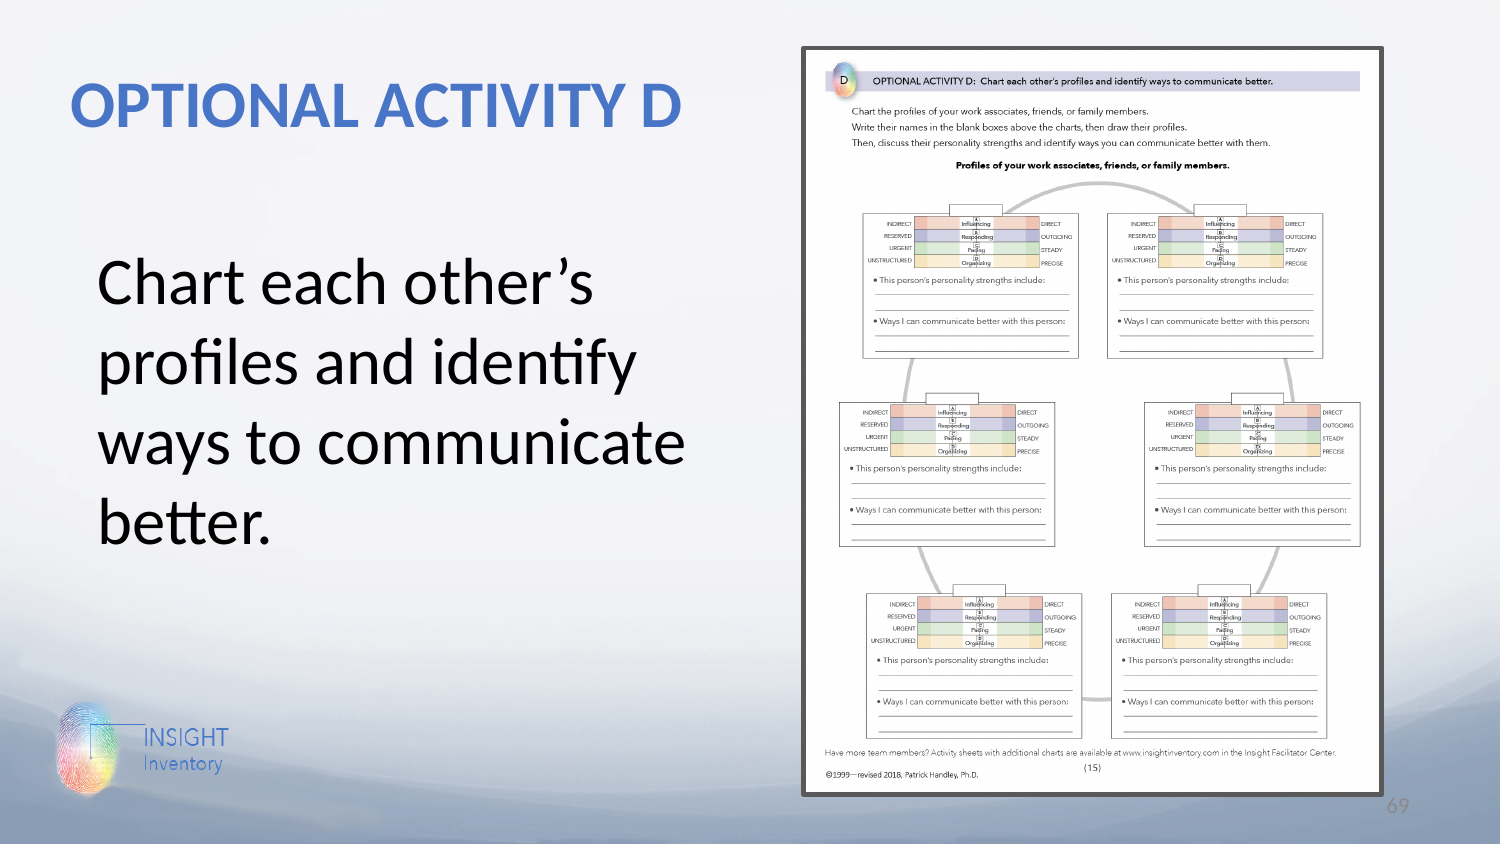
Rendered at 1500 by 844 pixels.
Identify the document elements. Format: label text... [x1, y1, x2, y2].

text_box OPTIONAL ACTIVITY D [55, 53, 719, 149]
picture [0, 0, 1500, 844]
text_box Chart each other’s profiles and identify ways to communicate better. [82, 230, 715, 566]
slide_number 69 [1074, 782, 1425, 827]
